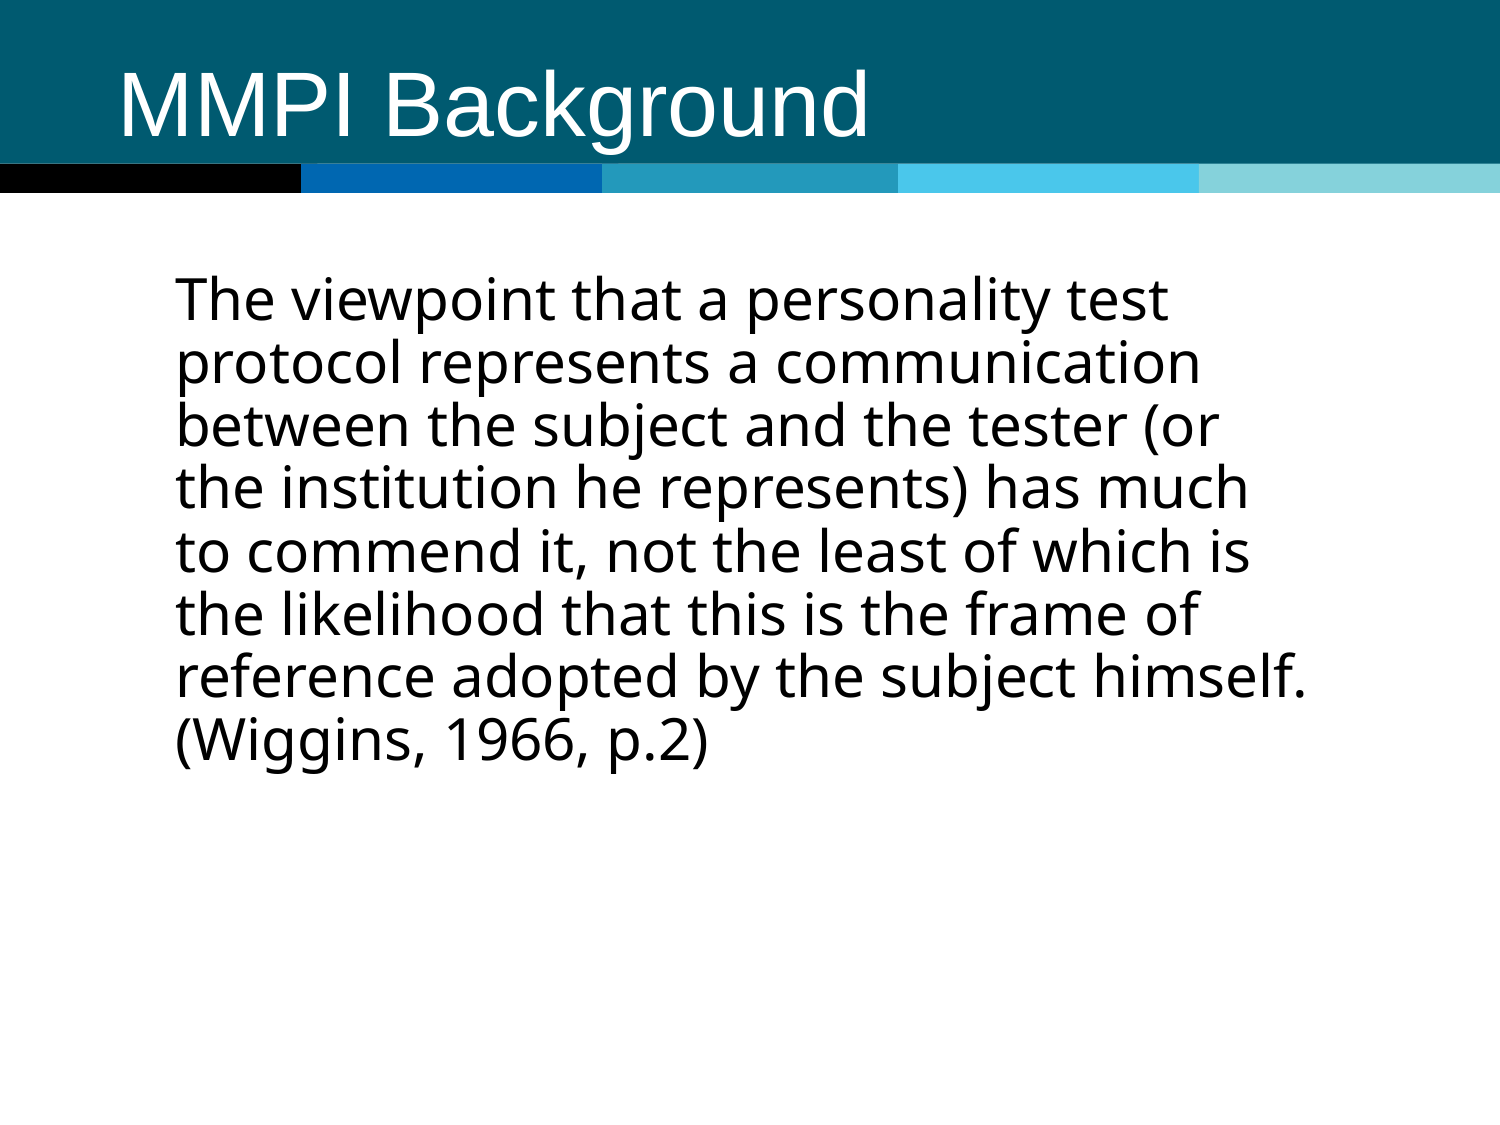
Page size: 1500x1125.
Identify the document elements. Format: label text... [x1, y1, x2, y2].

list The viewpoint that a personality test protocol represents a communication between the subject and the tester (or the institution he represents) has much to commend it, not the least of which is the likelihood that this is the frame of reference adopted by the subject himself. (Wiggins, 1966, p.2) [100, 262, 1325, 1000]
title MMPI Background [103, 50, 1397, 156]
